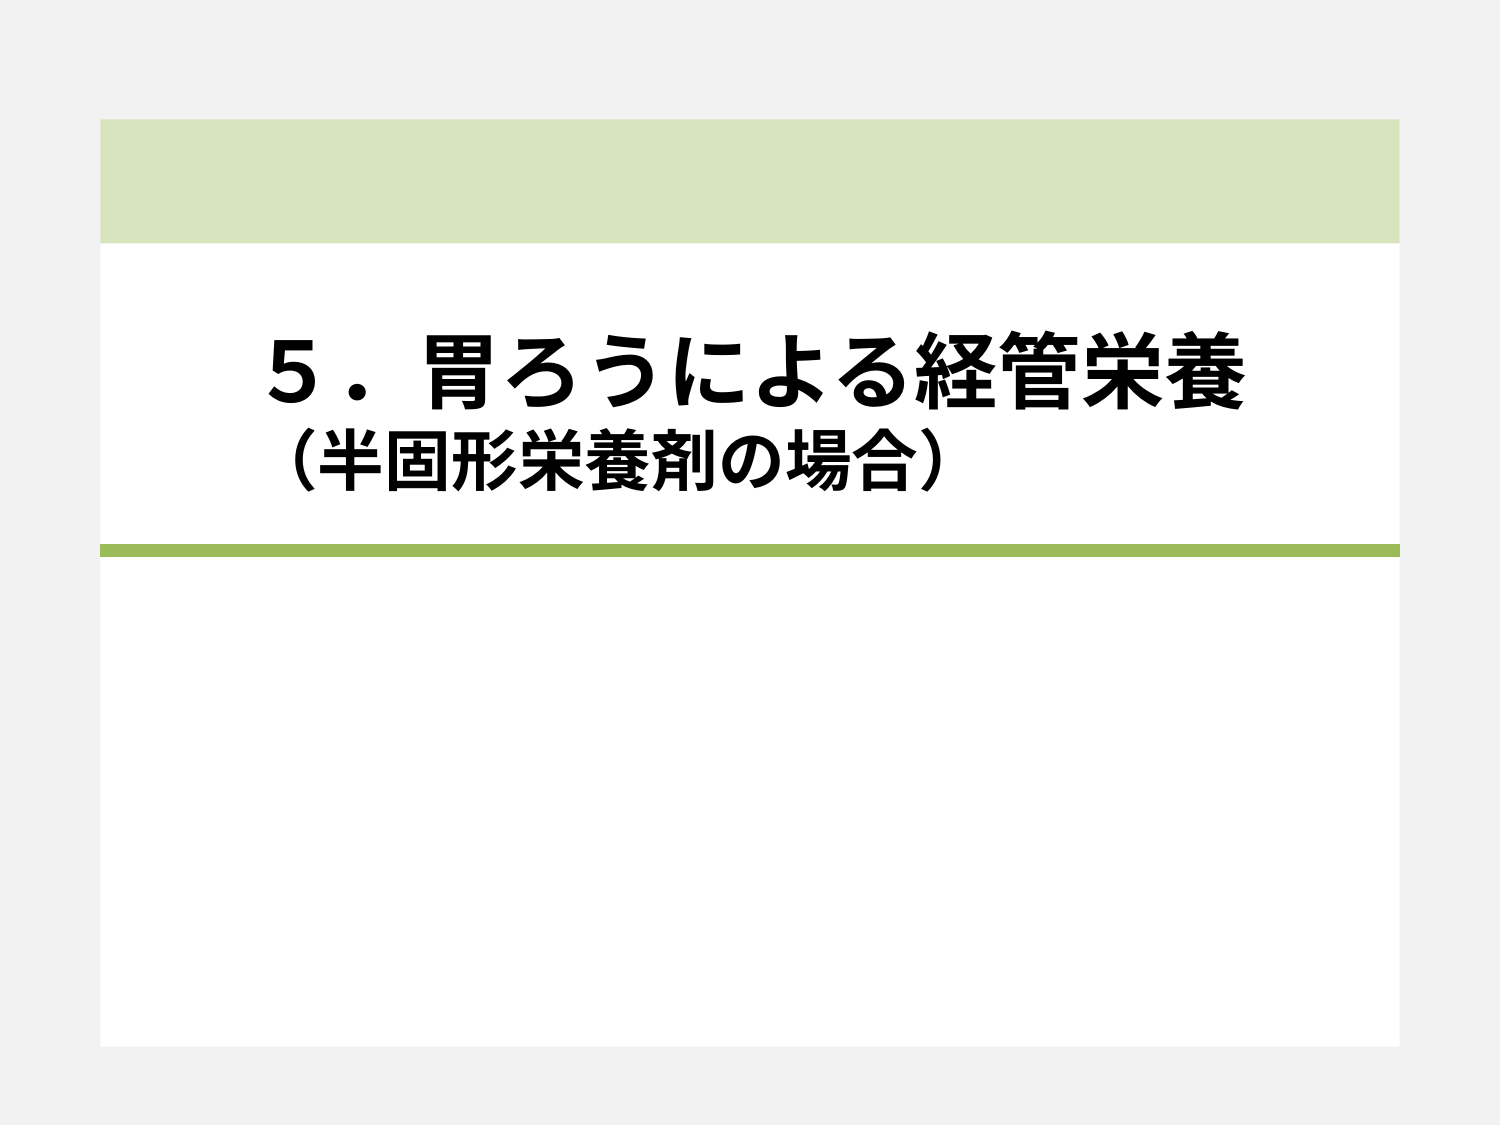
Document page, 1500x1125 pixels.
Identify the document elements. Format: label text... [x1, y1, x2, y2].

title ５．胃ろうによる経管栄養 （半固形栄養剤の場合） [112, 278, 1388, 539]
